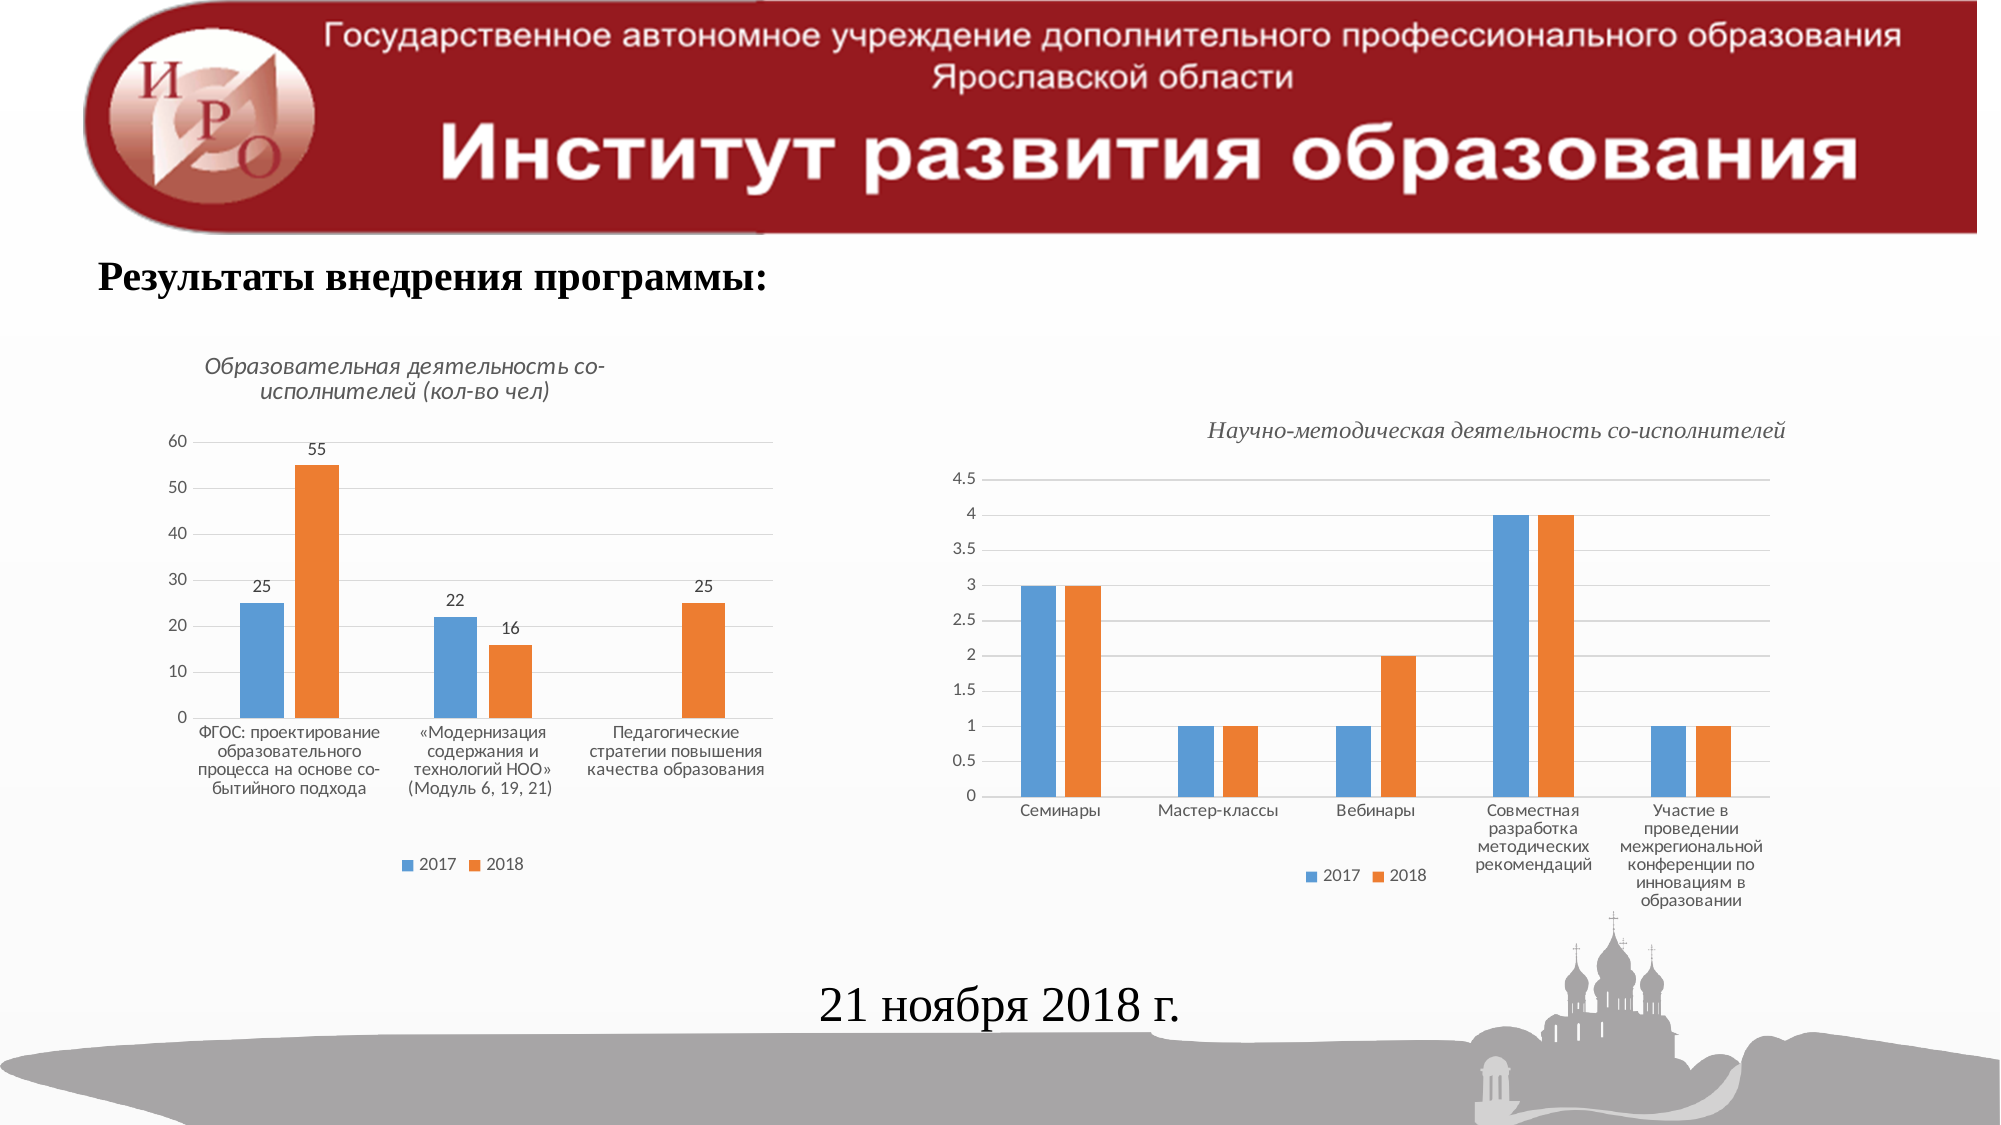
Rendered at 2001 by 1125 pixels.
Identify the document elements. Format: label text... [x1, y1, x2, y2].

text_box Результаты внедрения программы: [83, 241, 1859, 357]
picture [0, 911, 2000, 1125]
chart [136, 337, 790, 882]
chart [942, 403, 1797, 912]
picture [83, 0, 1977, 235]
